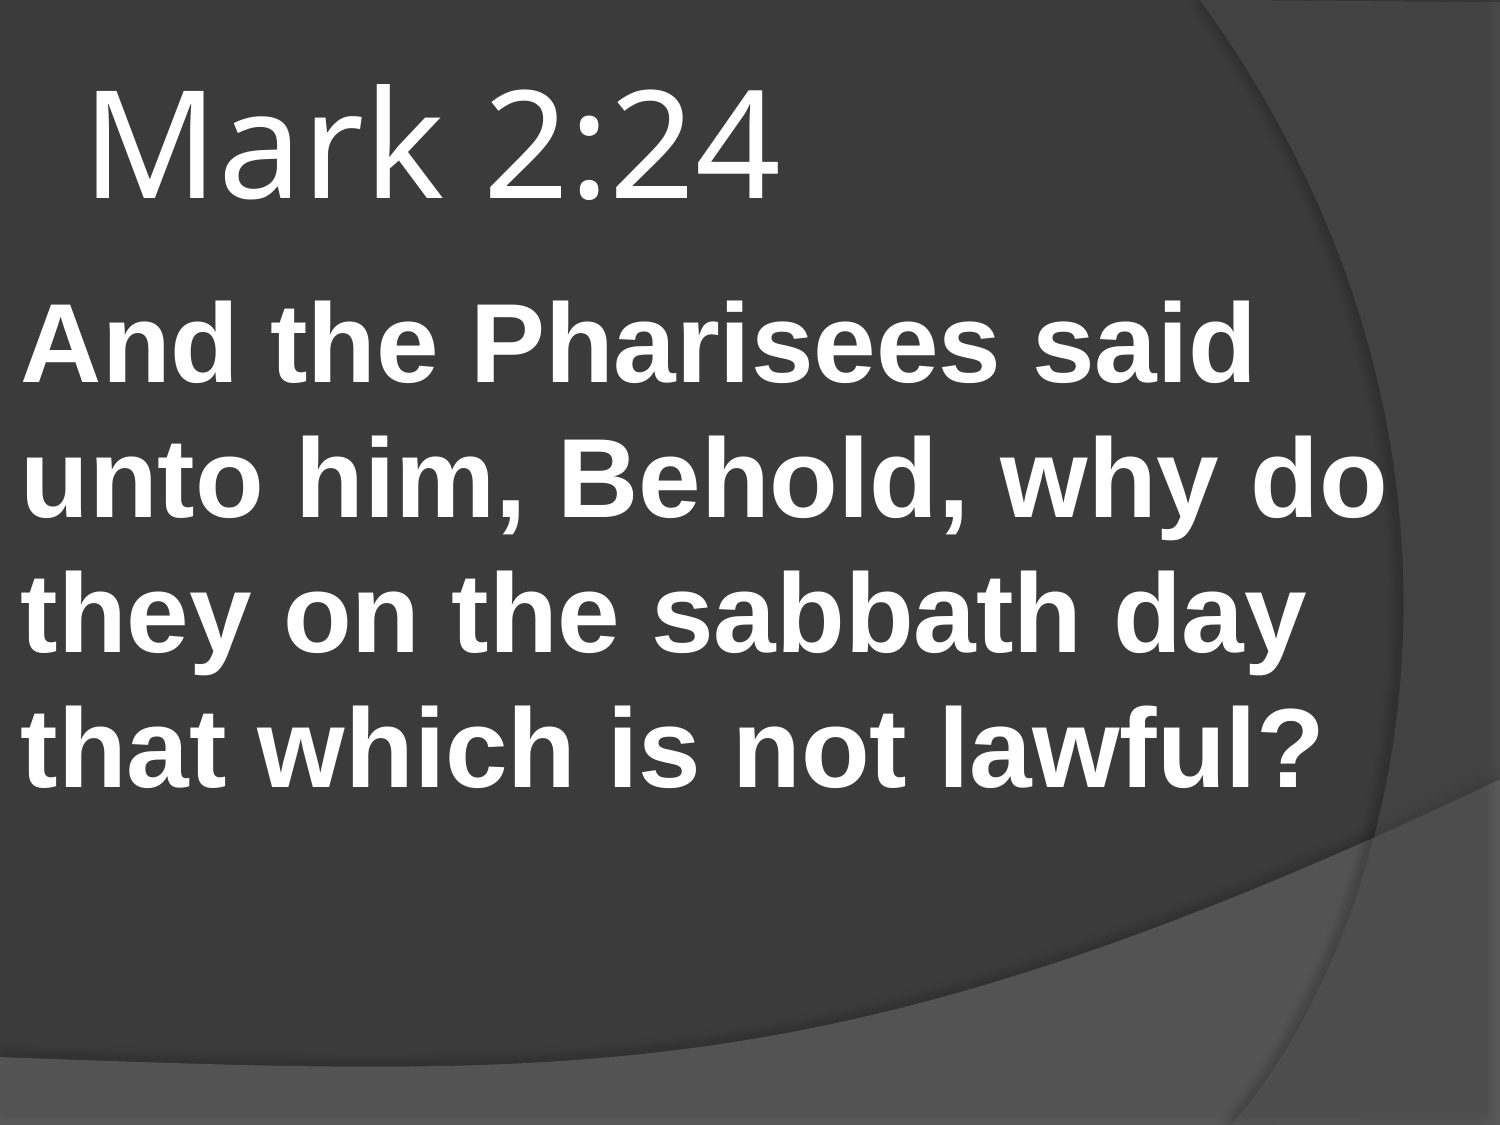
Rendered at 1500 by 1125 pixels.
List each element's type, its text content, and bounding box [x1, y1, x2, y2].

list And the Pharisees said unto him, Behold, why do they on the sabbath day that which is not lawful? [0, 262, 1488, 1125]
title Mark 2:24 [75, 45, 1300, 233]
